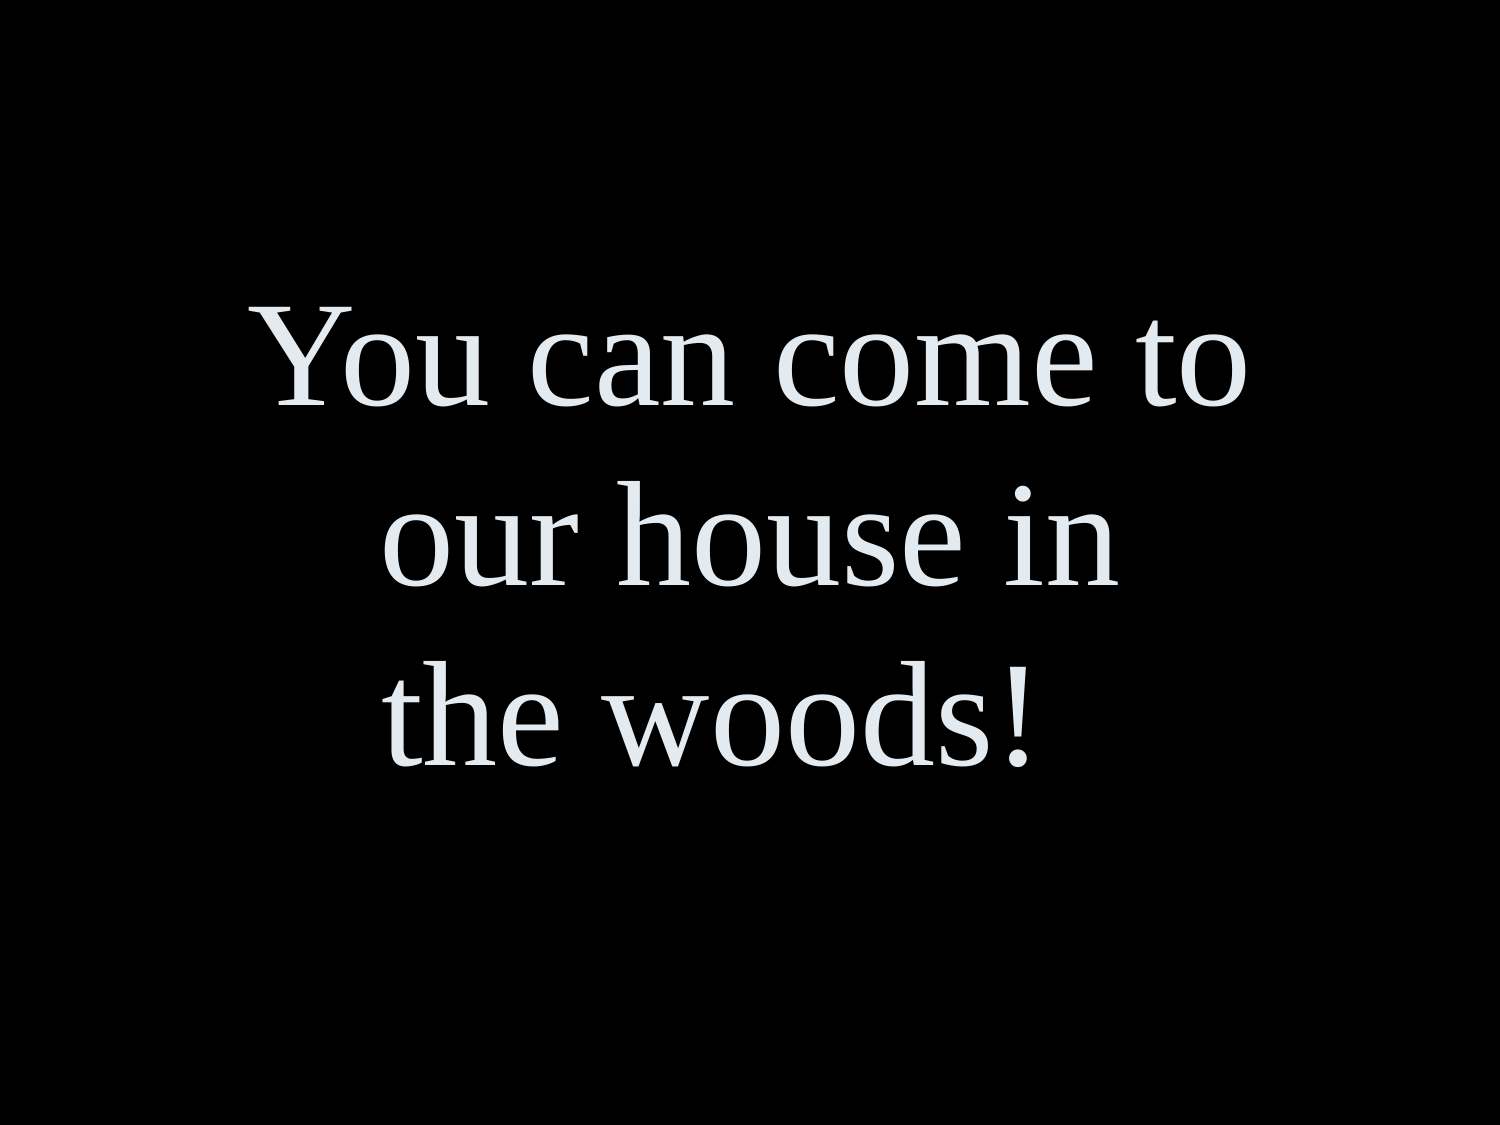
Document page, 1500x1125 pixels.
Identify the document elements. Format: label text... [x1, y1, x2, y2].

text_box You can come to our house in the woods! [112, 99, 1388, 1031]
